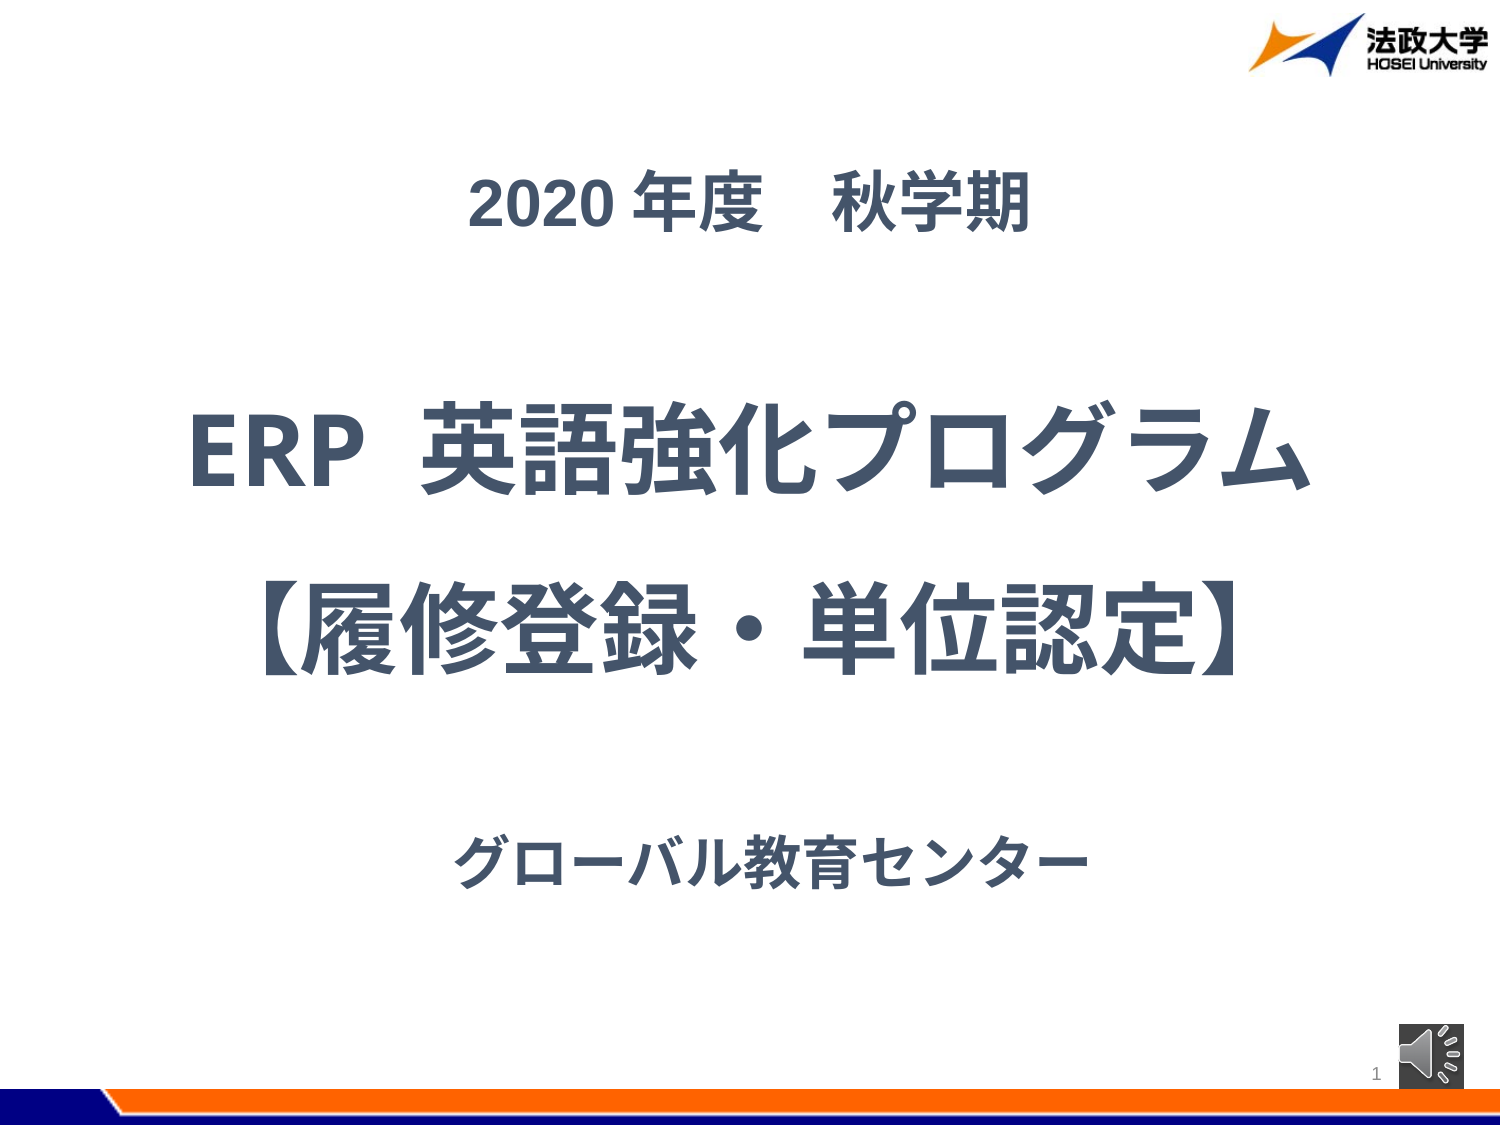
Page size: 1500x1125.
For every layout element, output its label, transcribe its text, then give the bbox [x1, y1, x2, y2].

text_box ERP 英語強化プログラム 【履修登録・単位認定】 [0, 303, 1500, 711]
text_box 2020年度 秋学期 [0, 150, 1500, 250]
picture [1248, 13, 1488, 77]
text_box グローバル教育センター [22, 827, 1500, 943]
picture [0, 1022, 1500, 1125]
slide_number 1 [1059, 1042, 1397, 1103]
